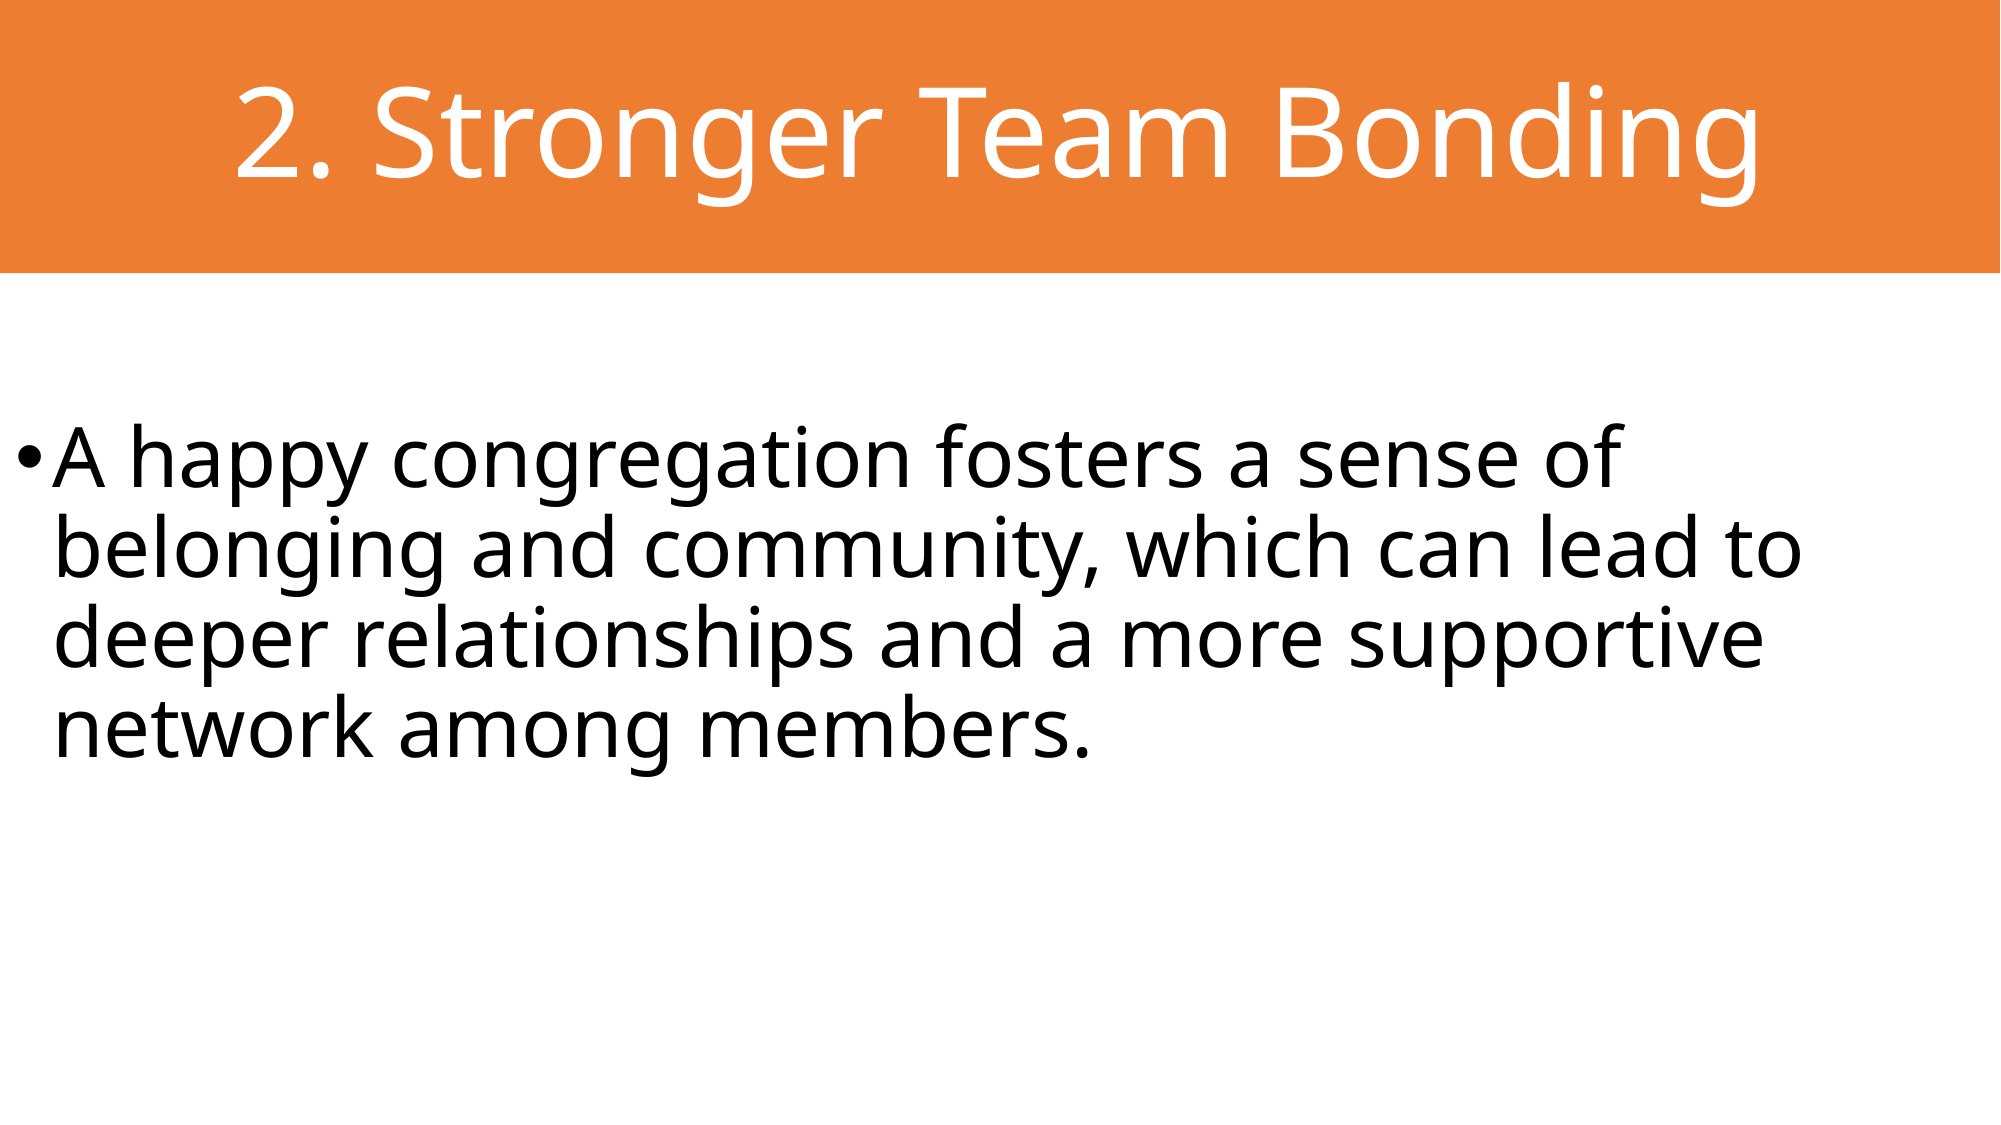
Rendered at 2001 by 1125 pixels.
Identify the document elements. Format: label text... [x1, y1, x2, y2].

list A happy congregation fosters a sense of belonging and community, which can lead to deeper relationships and a more supportive network among members. [0, 408, 1916, 967]
title 2. Stronger Team Bonding [0, 0, 2000, 274]
